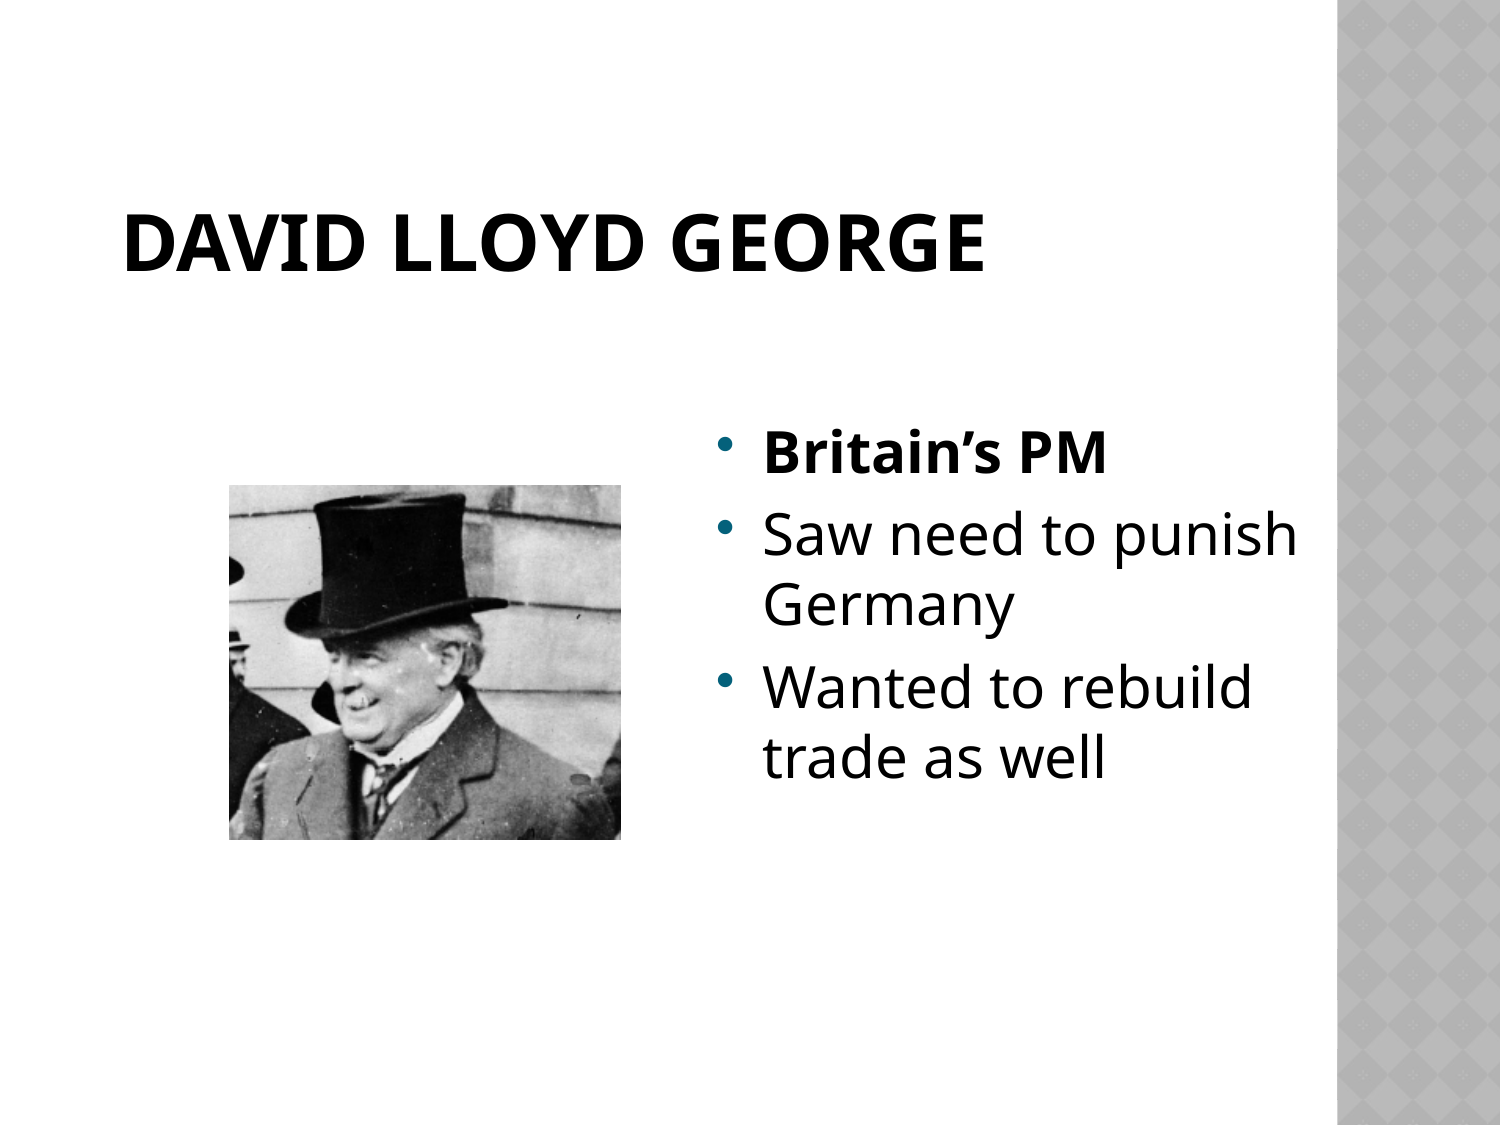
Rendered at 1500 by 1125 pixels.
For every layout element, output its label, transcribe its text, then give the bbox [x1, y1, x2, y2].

title David Lloyd George [112, 99, 1388, 288]
list Britain’s PM Saw need to punish Germany Wanted to rebuild trade as well [702, 324, 1337, 1001]
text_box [229, 484, 621, 841]
